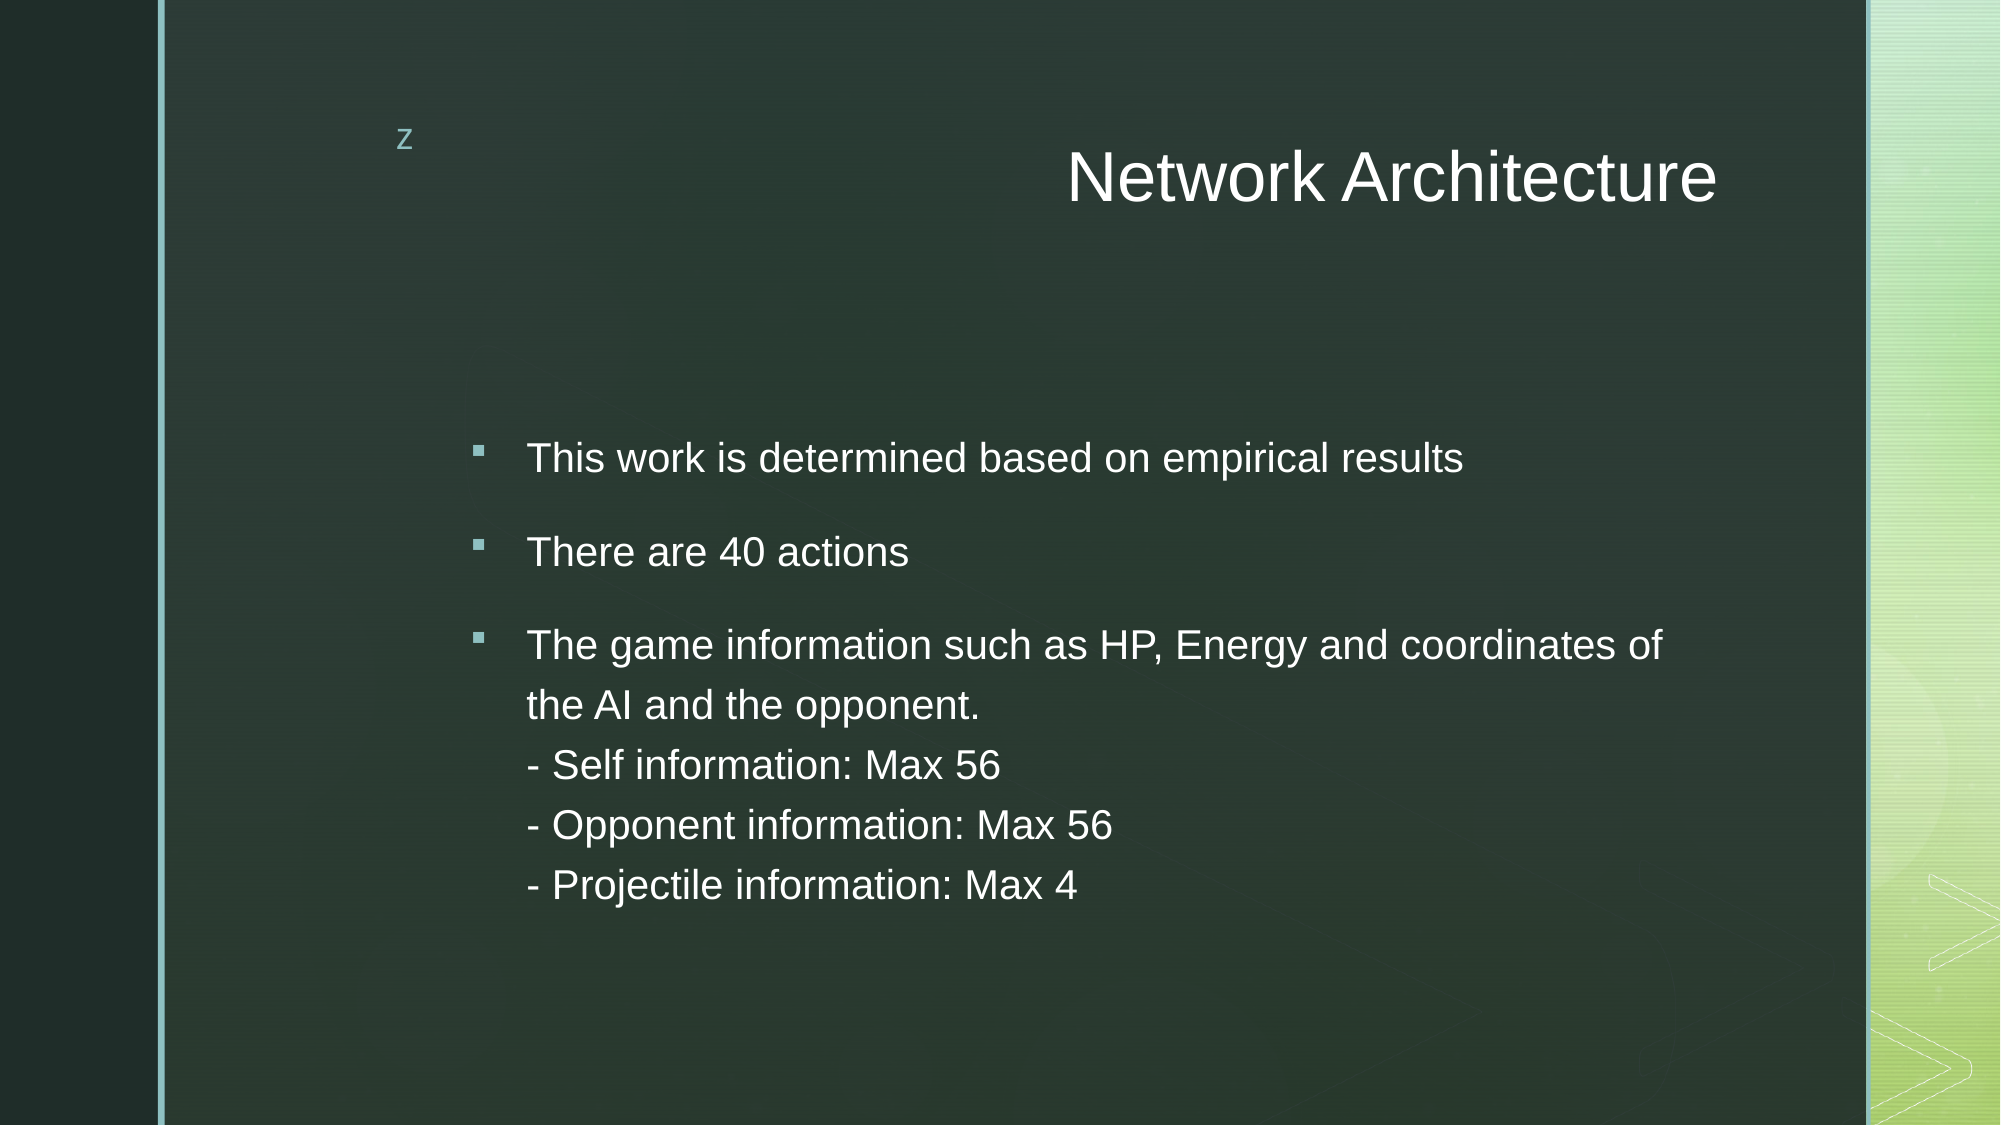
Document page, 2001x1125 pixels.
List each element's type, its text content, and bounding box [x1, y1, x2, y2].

list This work is determined based on empirical results There are 40 actions The game information such as HP, Energy and coordinates of the AI and the opponent. - Self information: Max 56 - Opponent information: Max 56 - Projectile information: Max 4 [454, 336, 1734, 993]
title Network Architecture [428, 132, 1734, 310]
picture [1871, 0, 2001, 1125]
